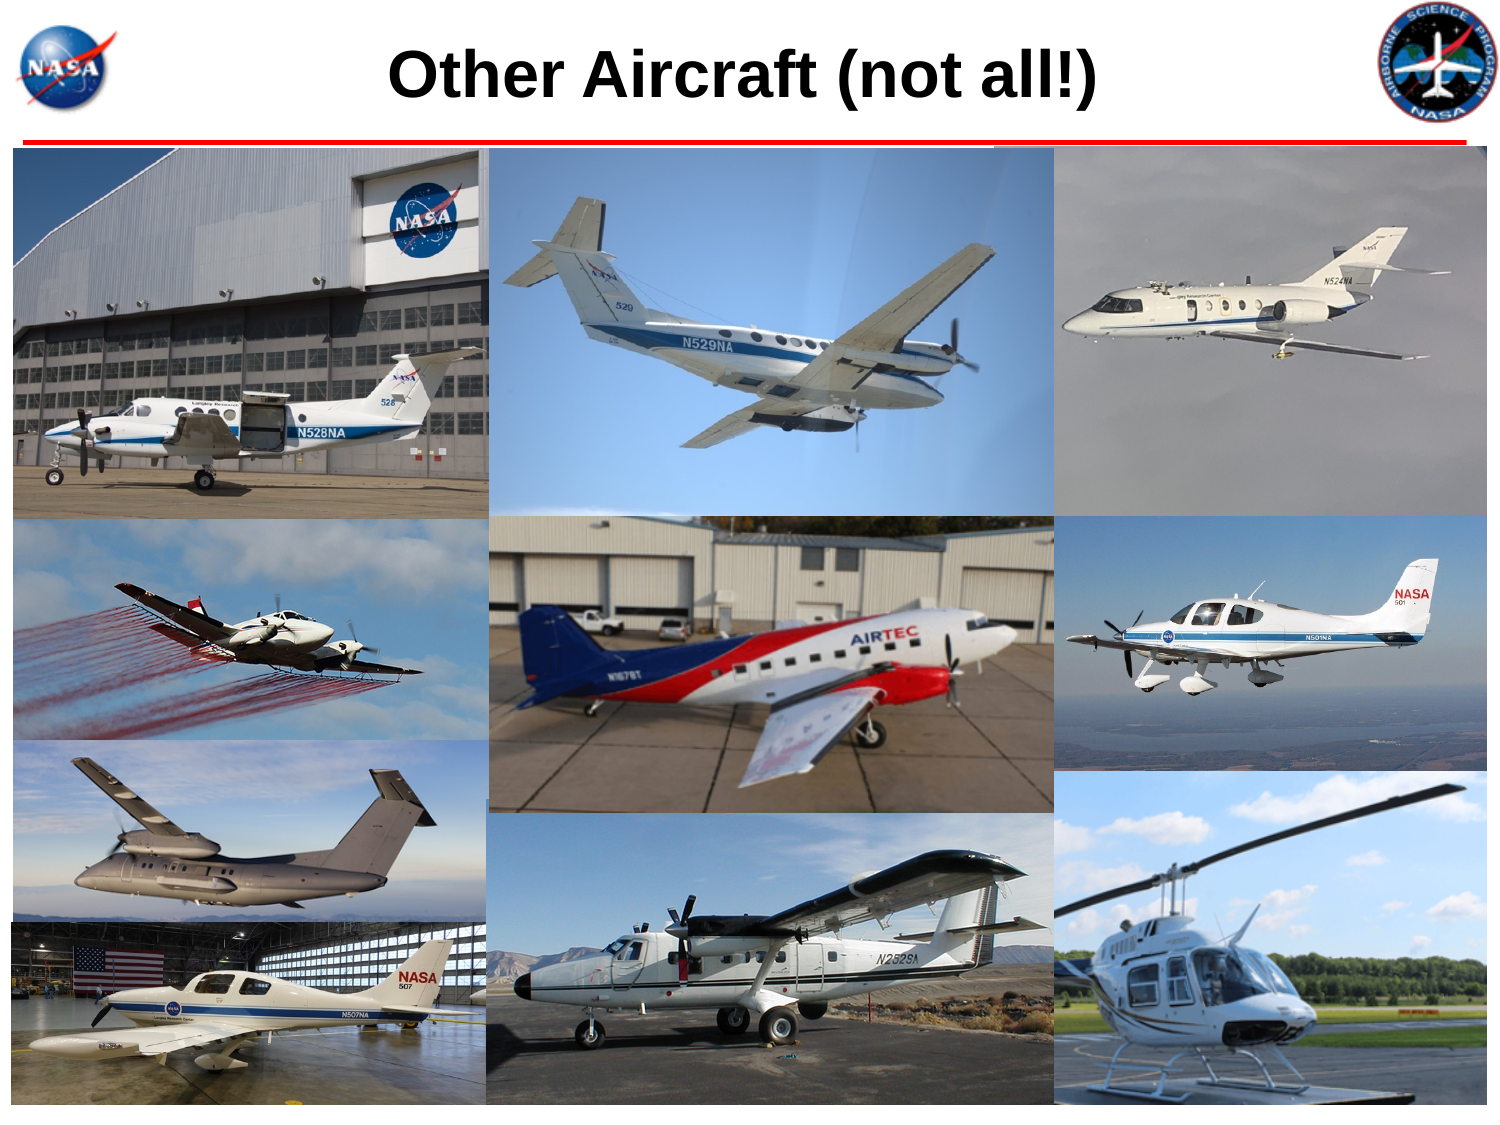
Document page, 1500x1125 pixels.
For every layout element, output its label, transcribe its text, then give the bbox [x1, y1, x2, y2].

picture [14, 24, 122, 116]
text_box Other Aircraft (not all!) [161, 23, 1326, 119]
picture [1376, 0, 1500, 126]
picture [11, 146, 1487, 1105]
